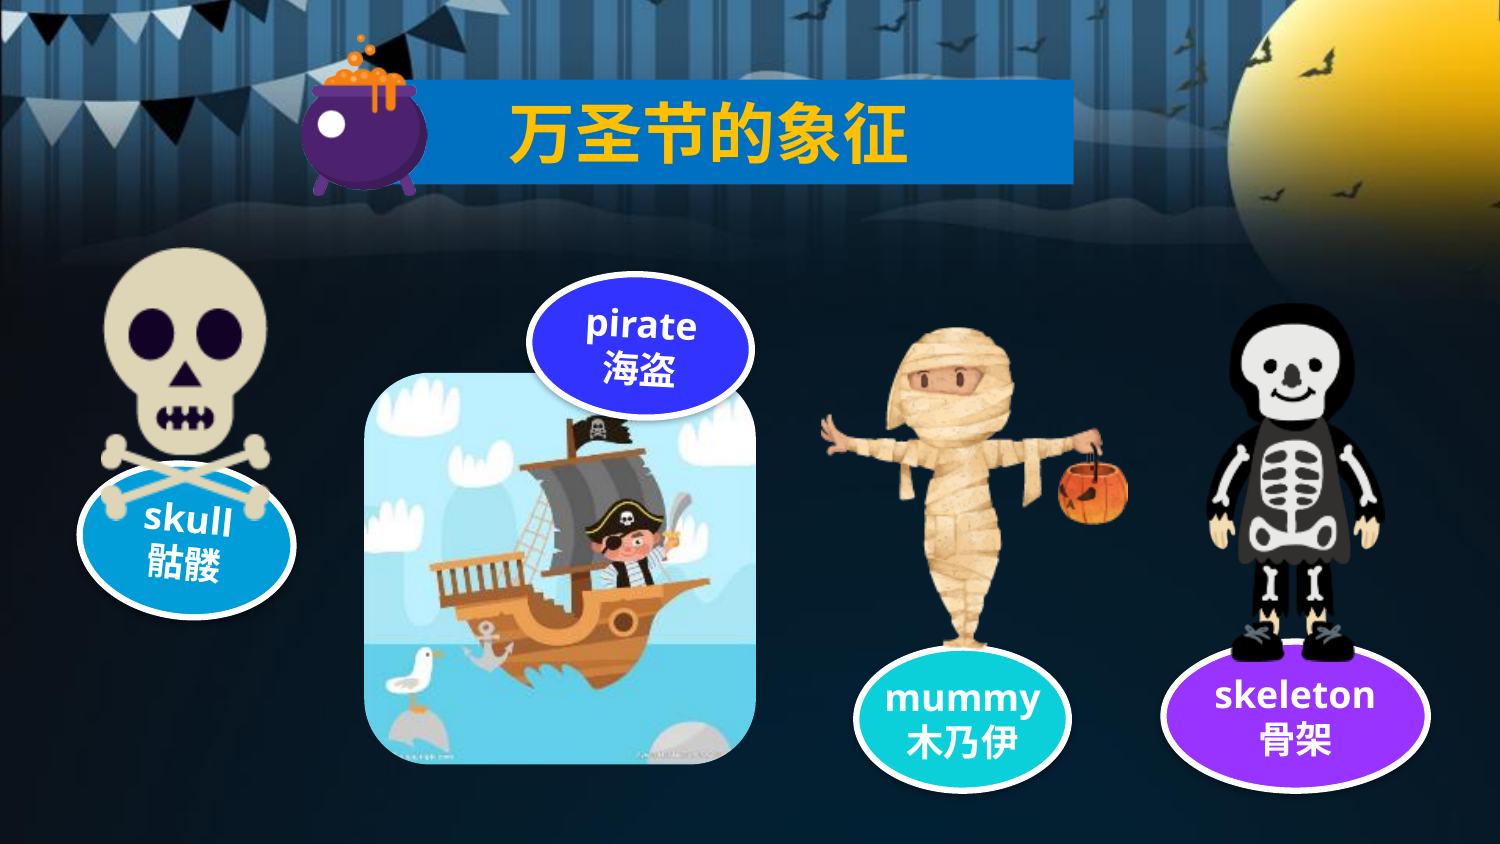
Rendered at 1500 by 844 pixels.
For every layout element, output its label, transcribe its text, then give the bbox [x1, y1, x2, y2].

text_box pirate 海盗 [526, 271, 755, 371]
text_box 万圣节的象征 [432, 79, 1074, 185]
text_box mummy 木乃伊 [853, 658, 1072, 794]
text_box skeleton 骨架 [1160, 660, 1431, 794]
text_box skull 骷髅 [76, 490, 297, 621]
picture [0, 0, 1500, 844]
